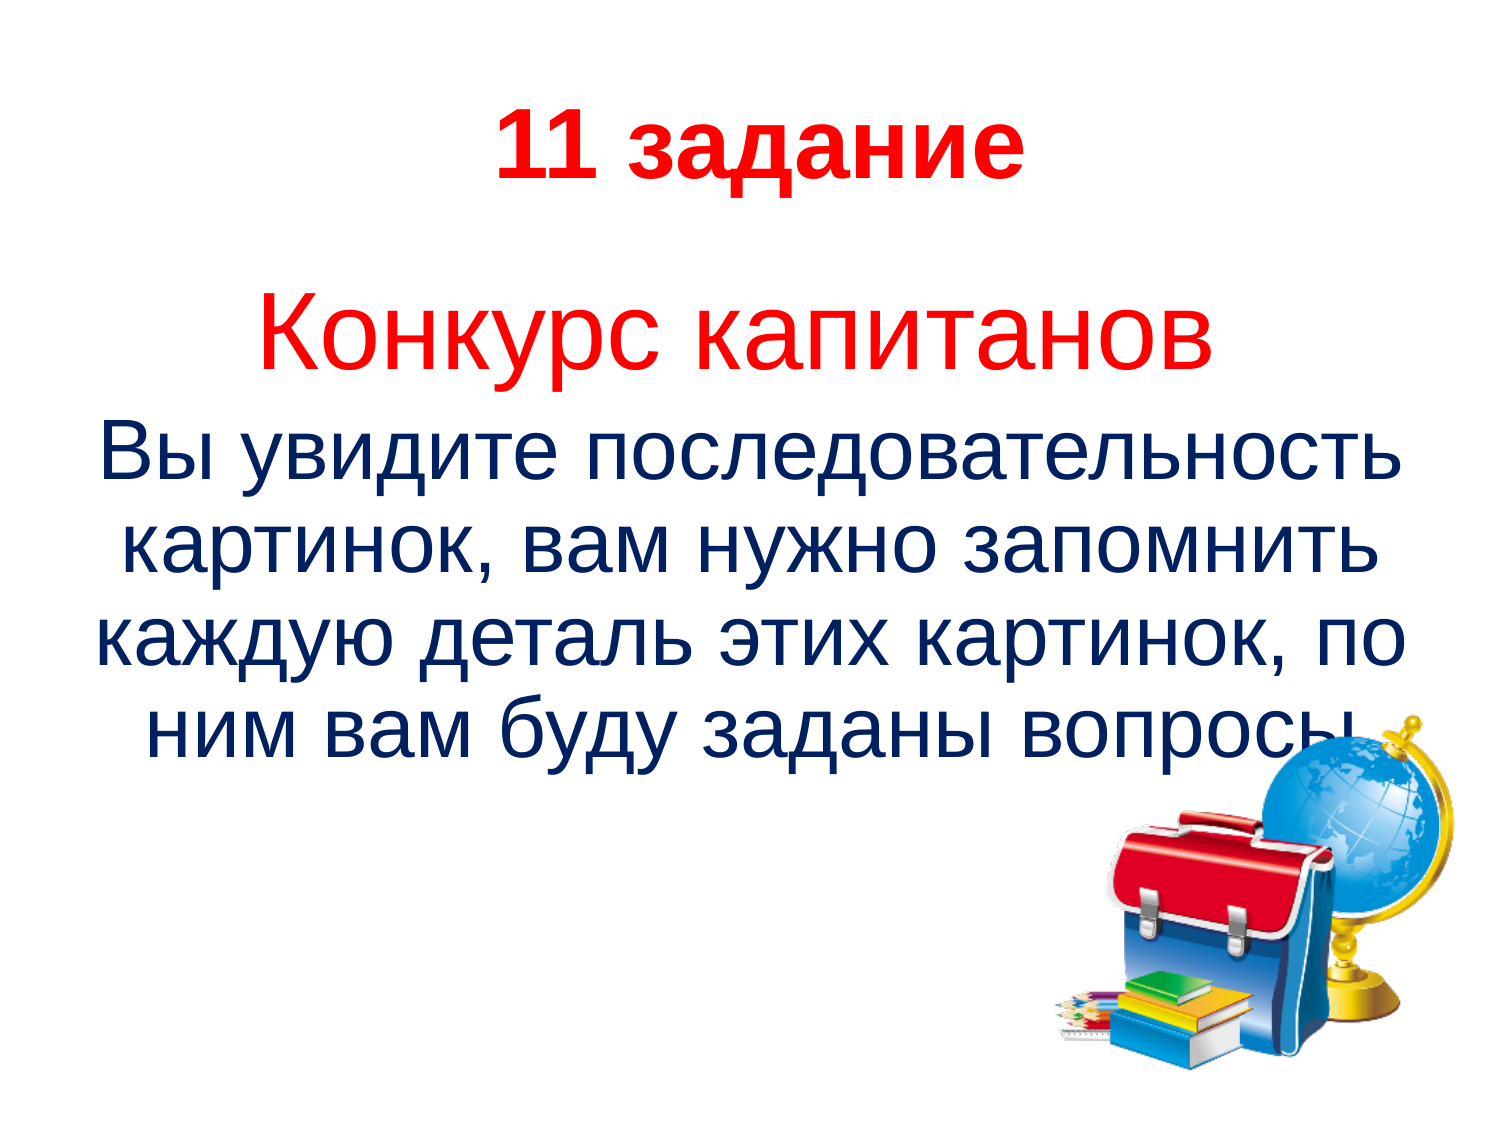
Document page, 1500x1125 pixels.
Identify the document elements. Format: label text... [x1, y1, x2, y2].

picture [1045, 673, 1464, 1092]
list Конкурс капитанов Вы увидите последовательность картинок, вам нужно запомнить каждую деталь этих картинок, по ним вам буду заданы вопросы [76, 267, 1427, 811]
title 11 задание [75, 45, 1425, 233]
